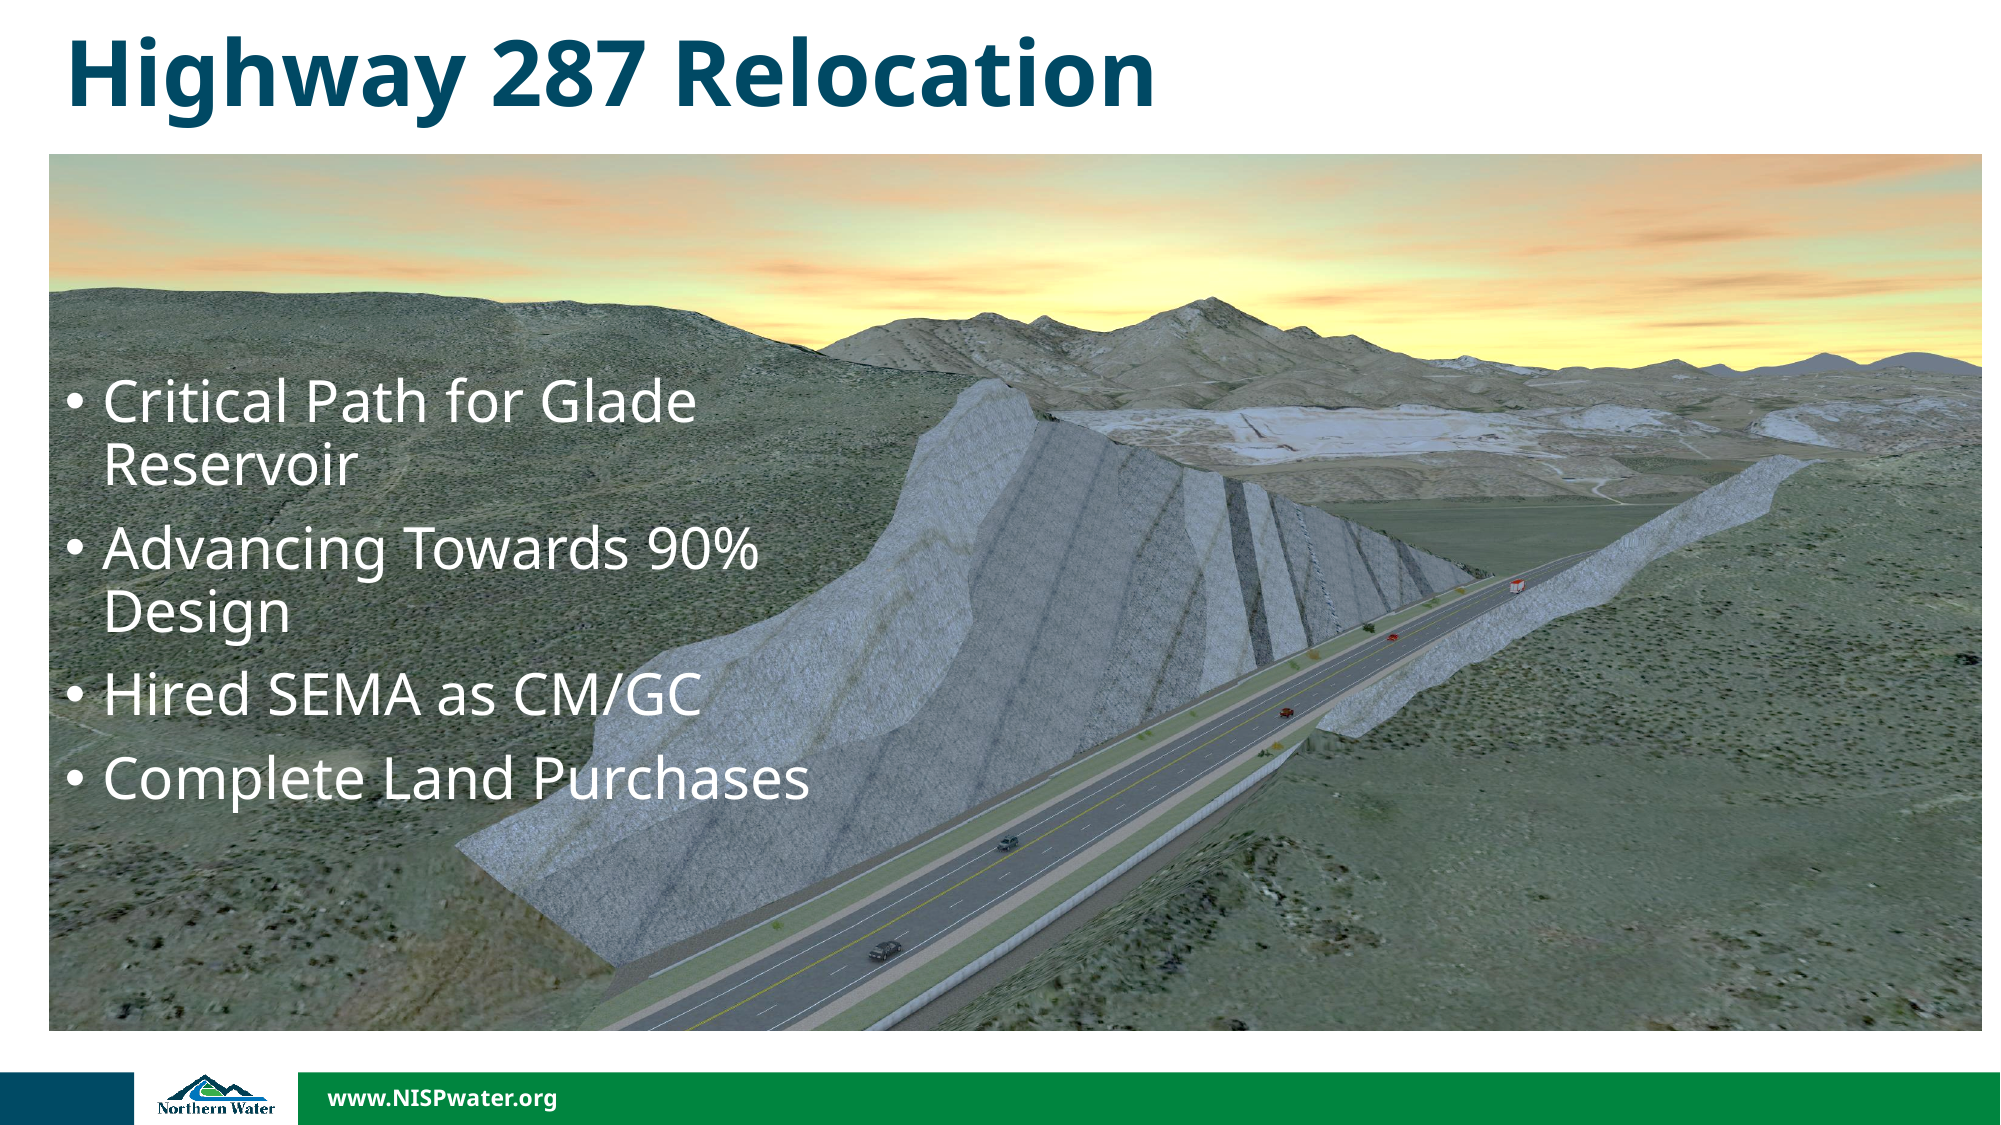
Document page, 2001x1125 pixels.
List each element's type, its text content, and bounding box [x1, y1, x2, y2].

picture [49, 154, 1982, 1031]
picture [157, 1074, 275, 1119]
title Highway 287 Relocation [49, 0, 1932, 154]
